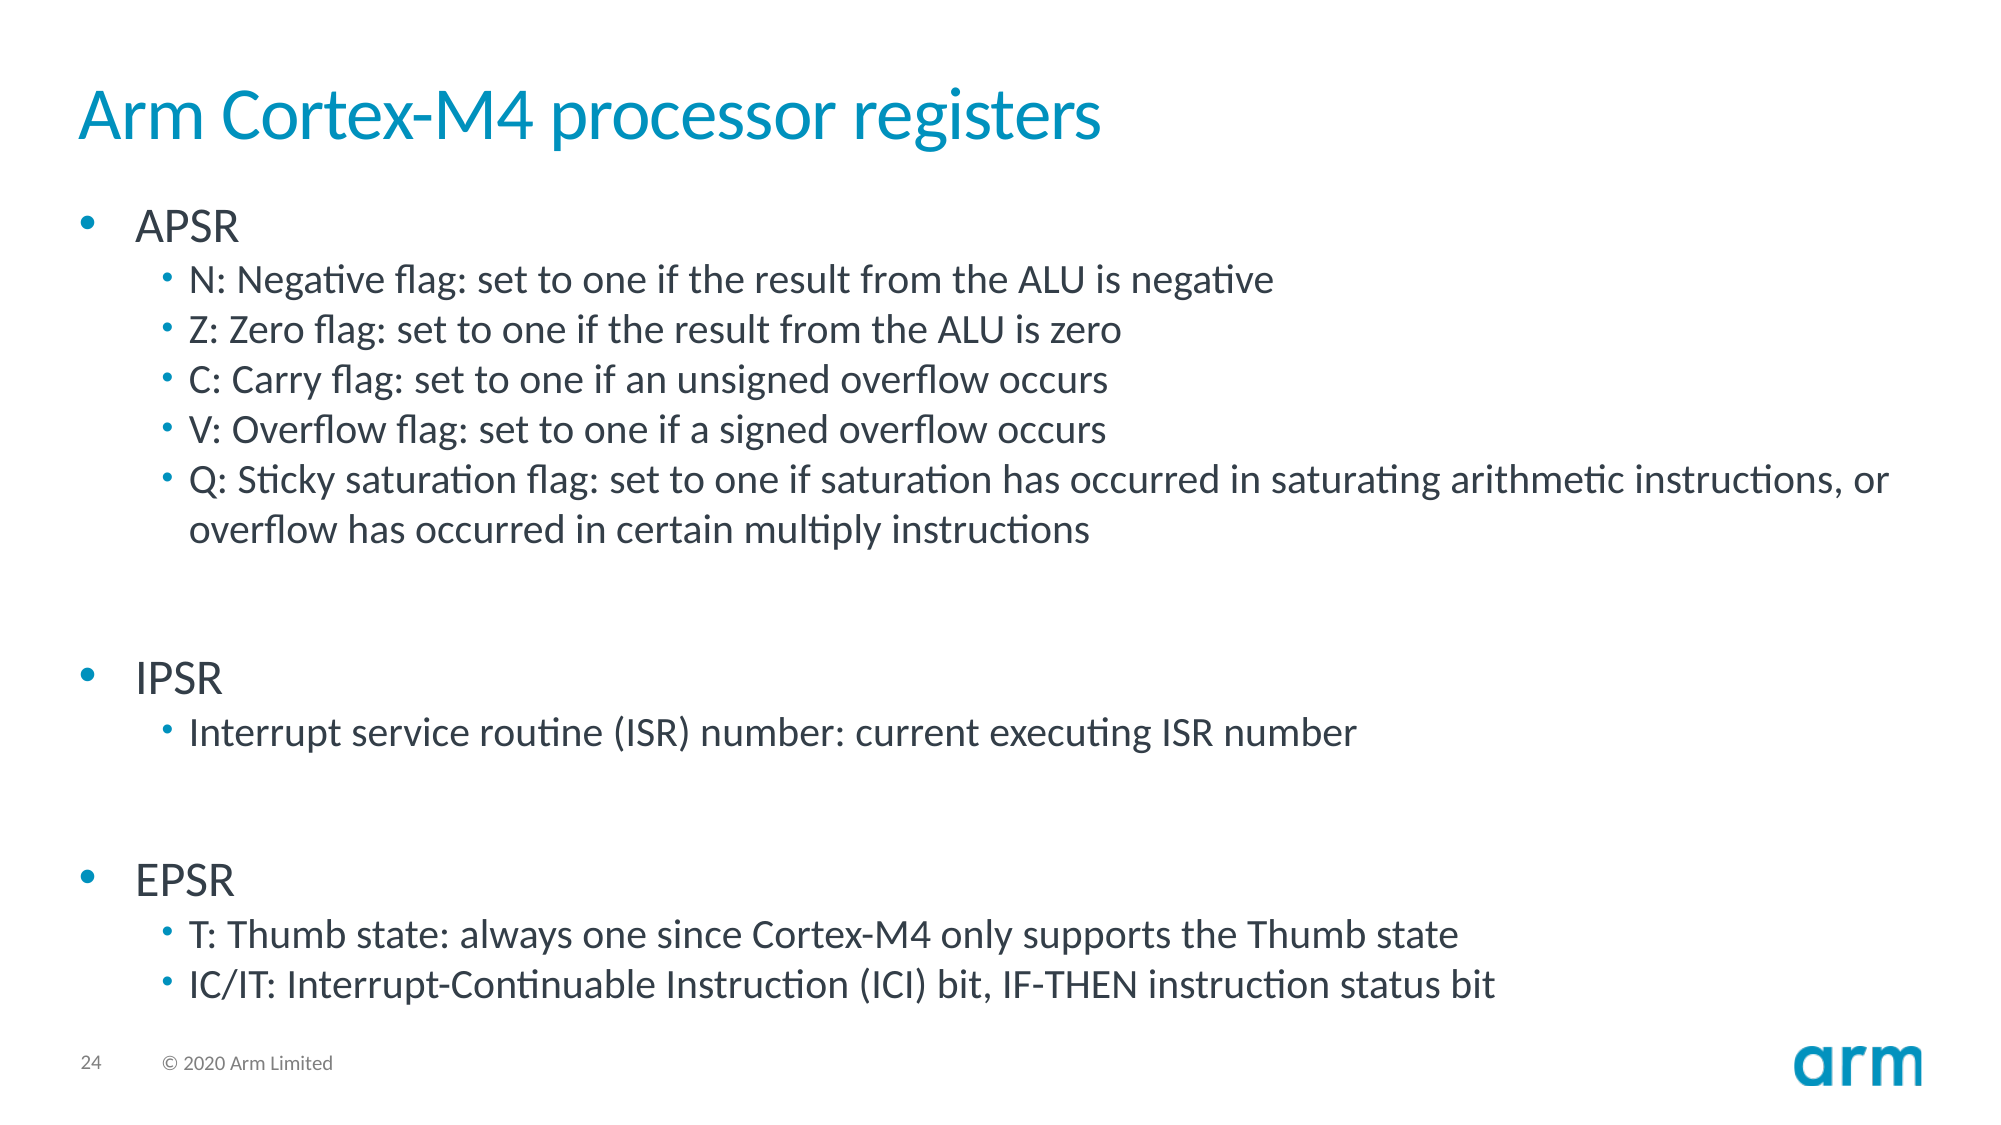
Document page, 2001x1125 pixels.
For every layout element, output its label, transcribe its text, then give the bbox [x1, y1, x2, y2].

list APSR N: Negative flag: set to one if the result from the ALU is negative Z: Zero flag: set to one if the result from the ALU is zero C: Carry flag: set to one if an unsigned overflow occurs V: Overflow flag: set to one if a signed overflow occurs Q: Sticky saturation flag: set to one if saturation has occurred in saturating arithmetic instructions, or overflow has occurred in certain multiply instructions IPSR Interrupt service routine (ISR) number: current executing ISR number EPSR T: Thumb state: always one since Cortex-M4 only supports the Thumb state IC/IT: Interrupt-Continuable Instruction (ICI) bit, IF-THEN instruction status bit [78, 192, 1922, 863]
title Arm Cortex-M4 processor registers [78, 78, 1922, 186]
